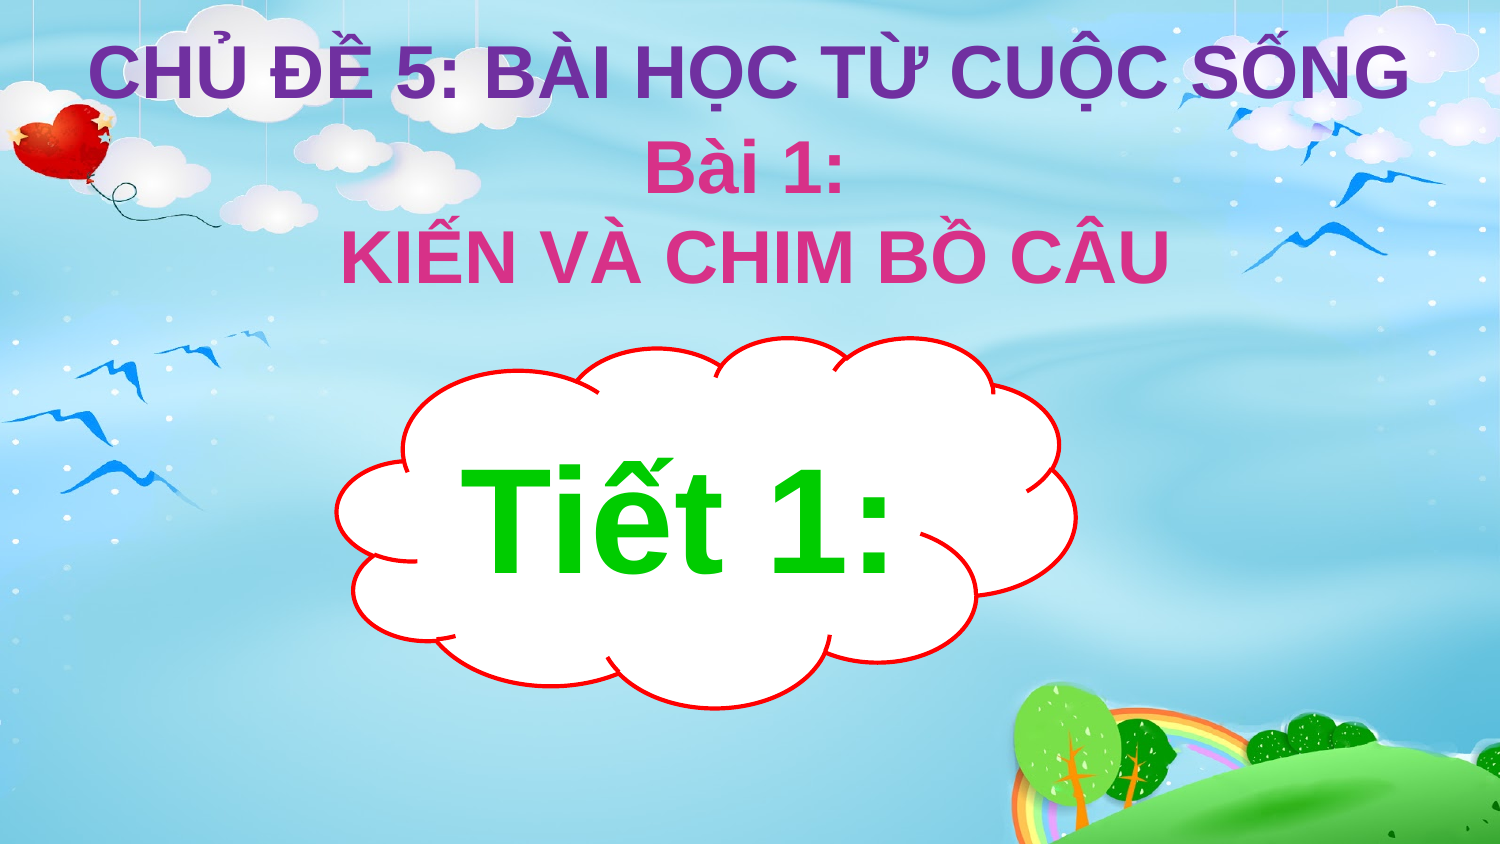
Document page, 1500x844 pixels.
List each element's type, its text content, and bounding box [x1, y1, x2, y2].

text_box Bài 1: KIẾN VÀ CHIM BỒ CÂU [37, 111, 1475, 307]
picture [0, 0, 1500, 844]
text_box CHỦ ĐỀ 5: BÀI HỌC TỪ CUỘC SỐNG [11, 15, 1489, 123]
text_box Tiết 1: [335, 337, 1077, 710]
